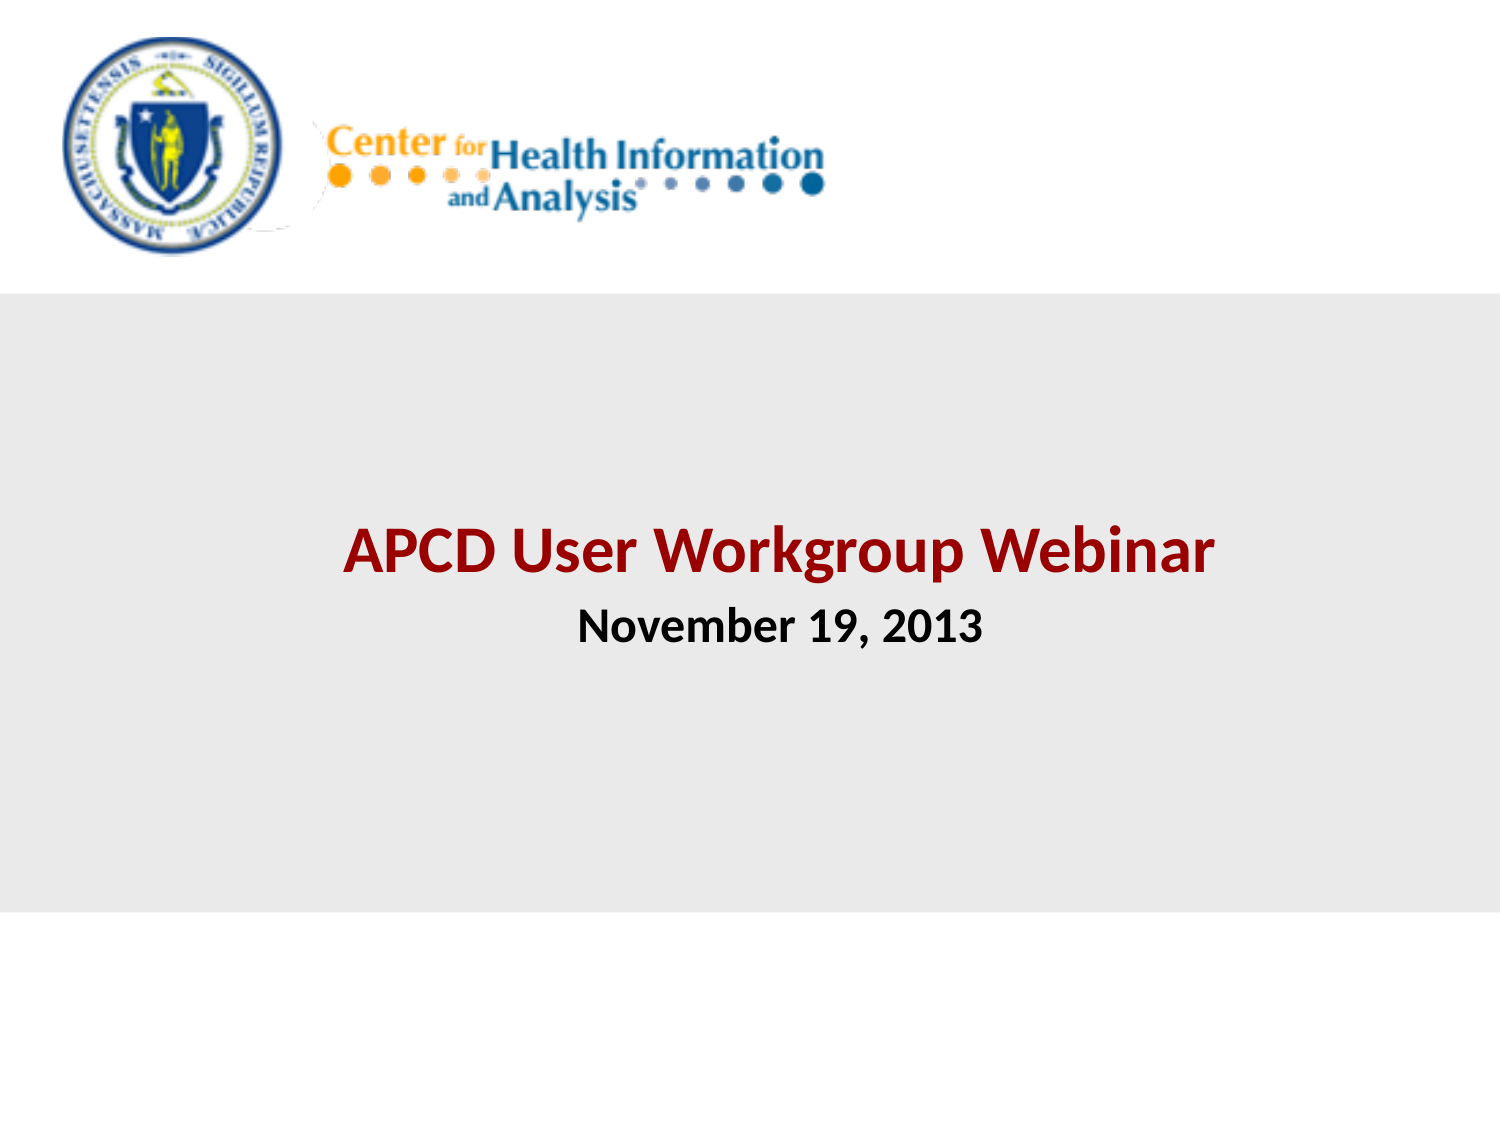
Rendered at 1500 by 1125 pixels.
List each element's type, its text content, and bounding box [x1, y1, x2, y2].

text_box APCD User Workgroup Webinar November 19, 2013 [187, 399, 1313, 750]
picture [62, 37, 288, 258]
